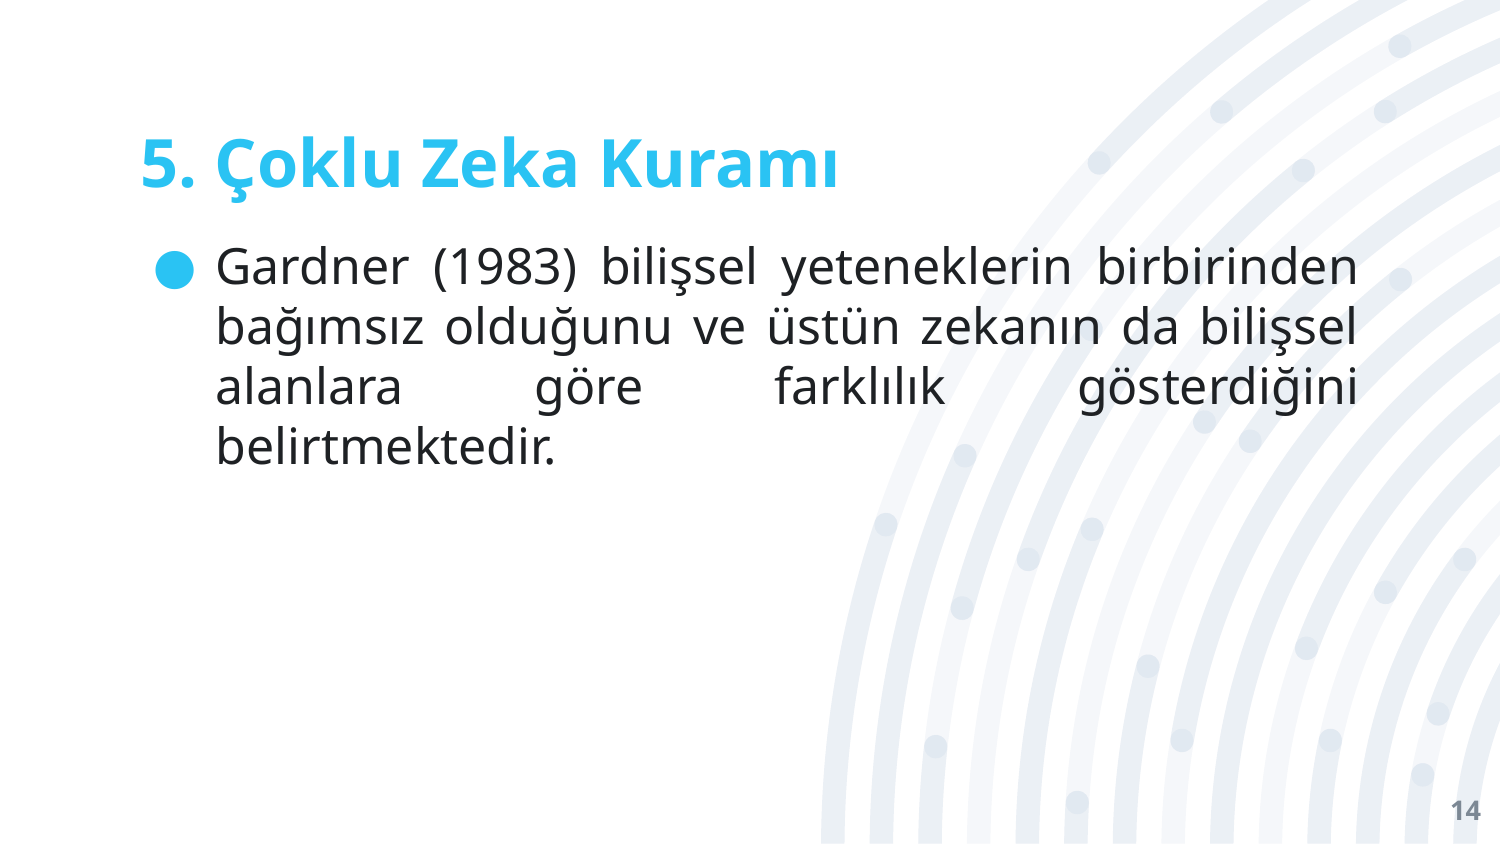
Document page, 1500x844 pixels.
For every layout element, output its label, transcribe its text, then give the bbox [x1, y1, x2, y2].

slide_number 14 [1391, 779, 1482, 844]
title 5. Çoklu Zeka Kuramı [140, 137, 1360, 203]
list Gardner (1983) bilişsel yeteneklerin birbirinden bağımsız olduğunu ve üstün zekanın da bilişsel alanlara göre farklılık gösterdiğini belirtmektedir. [140, 234, 1360, 733]
